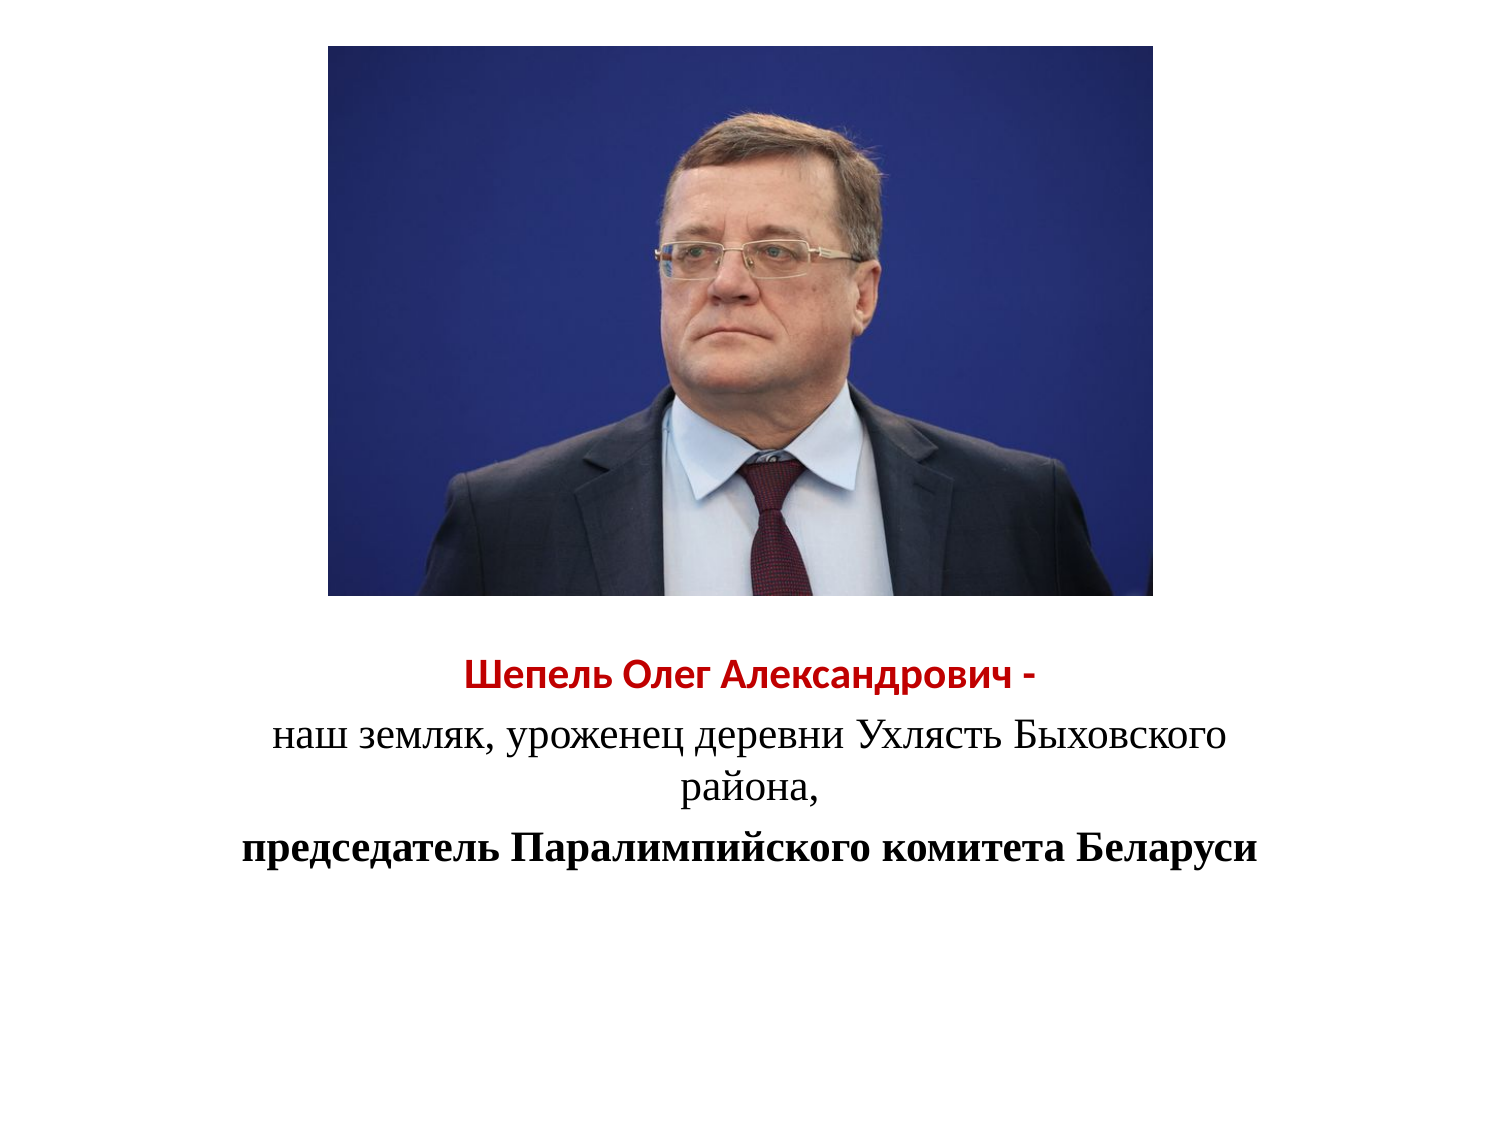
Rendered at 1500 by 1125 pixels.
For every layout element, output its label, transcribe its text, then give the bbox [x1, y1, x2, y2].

picture [327, 46, 1153, 597]
subtitle Шепель Олег Александрович - наш земляк, уроженец деревни Ухлясть Быховского района, председатель Паралимпийского комитета Беларуси [225, 637, 1275, 925]
